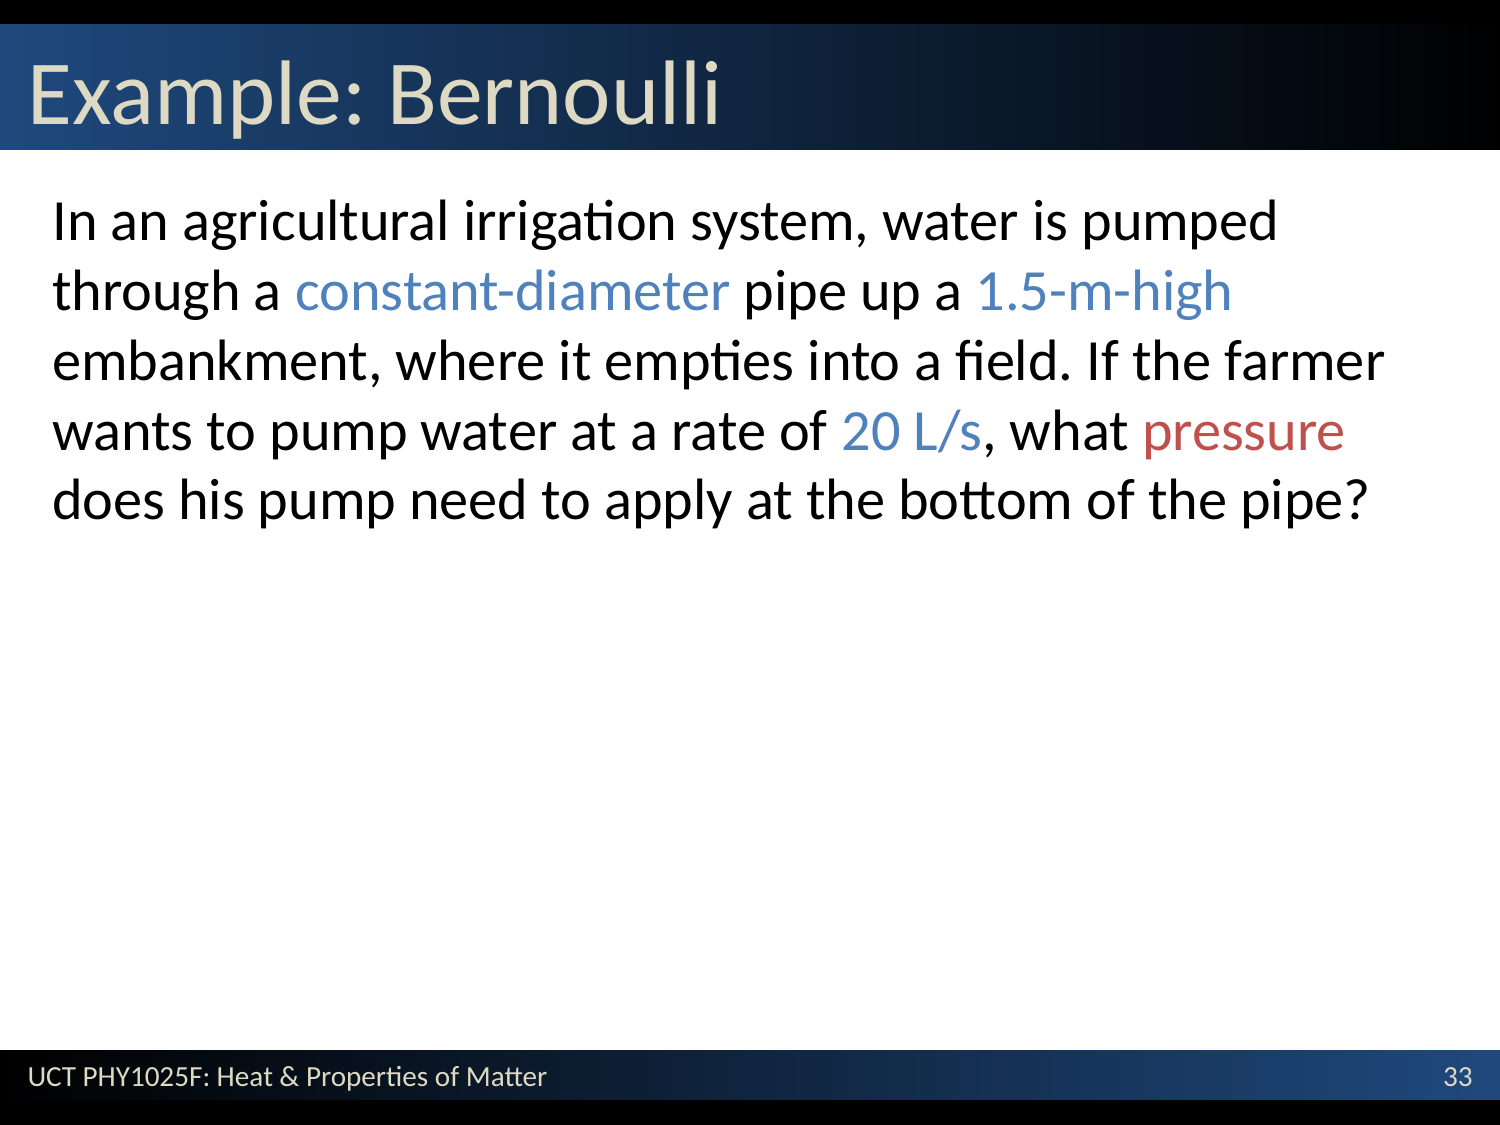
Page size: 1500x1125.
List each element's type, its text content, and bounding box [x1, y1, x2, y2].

title Example: Bernoulli [12, 24, 1488, 150]
list In an agricultural irrigation system, water is pumped through a constant-diameter pipe up a 1.5-m-high embankment, where it empties into a field. If the farmer wants to pump water at a rate of 20 L/s, what pressure does his pump need to apply at the bottom of the pipe? [37, 174, 1463, 1000]
